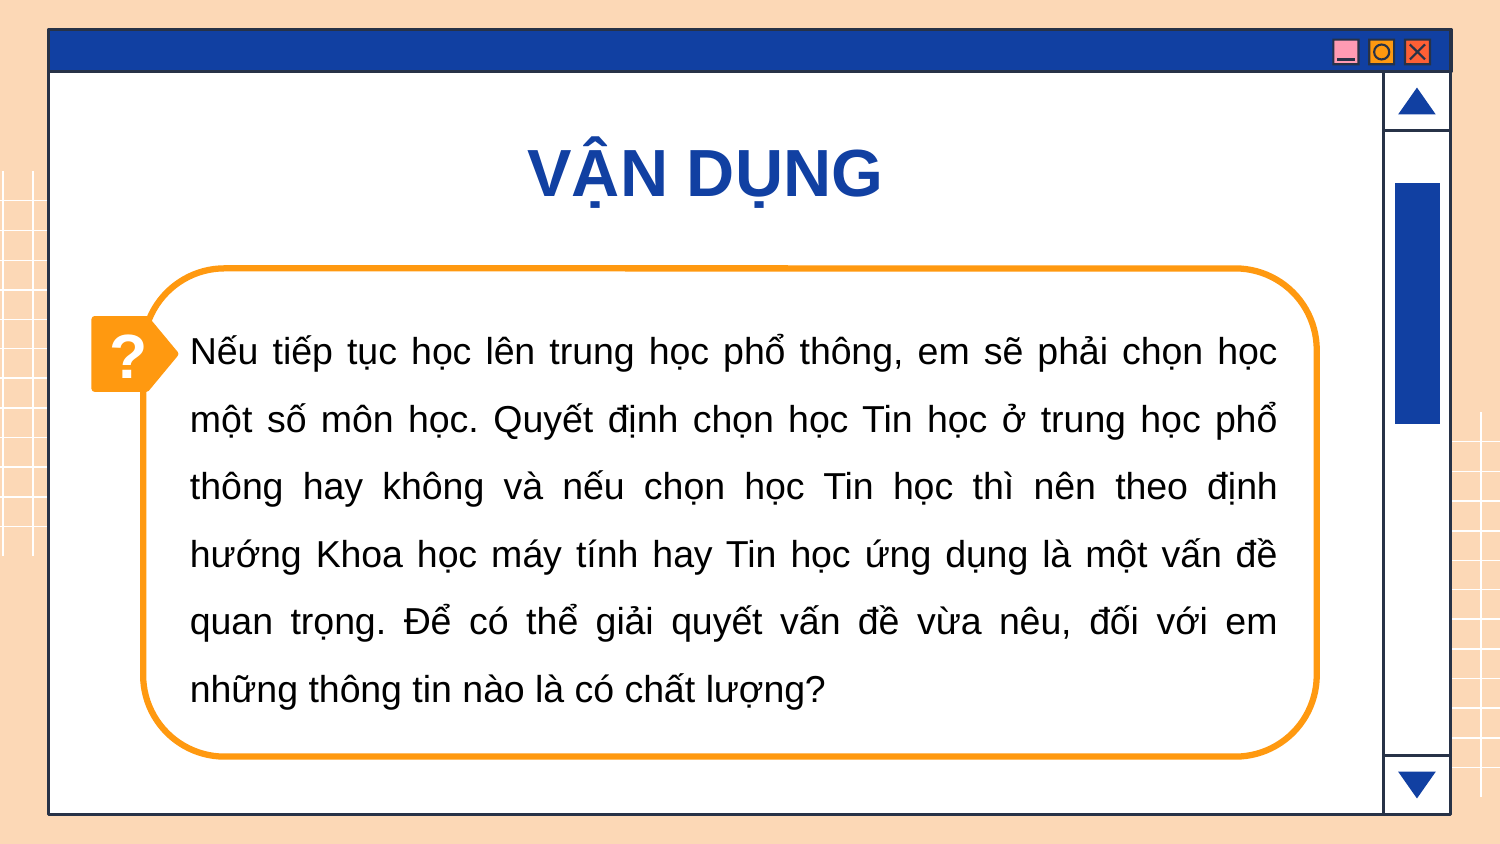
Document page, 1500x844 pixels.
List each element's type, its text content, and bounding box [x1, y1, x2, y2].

title VẬN DỤNG [94, 109, 1317, 230]
text_box [1398, 771, 1436, 799]
text_box [1398, 87, 1436, 115]
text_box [94, 268, 1318, 757]
